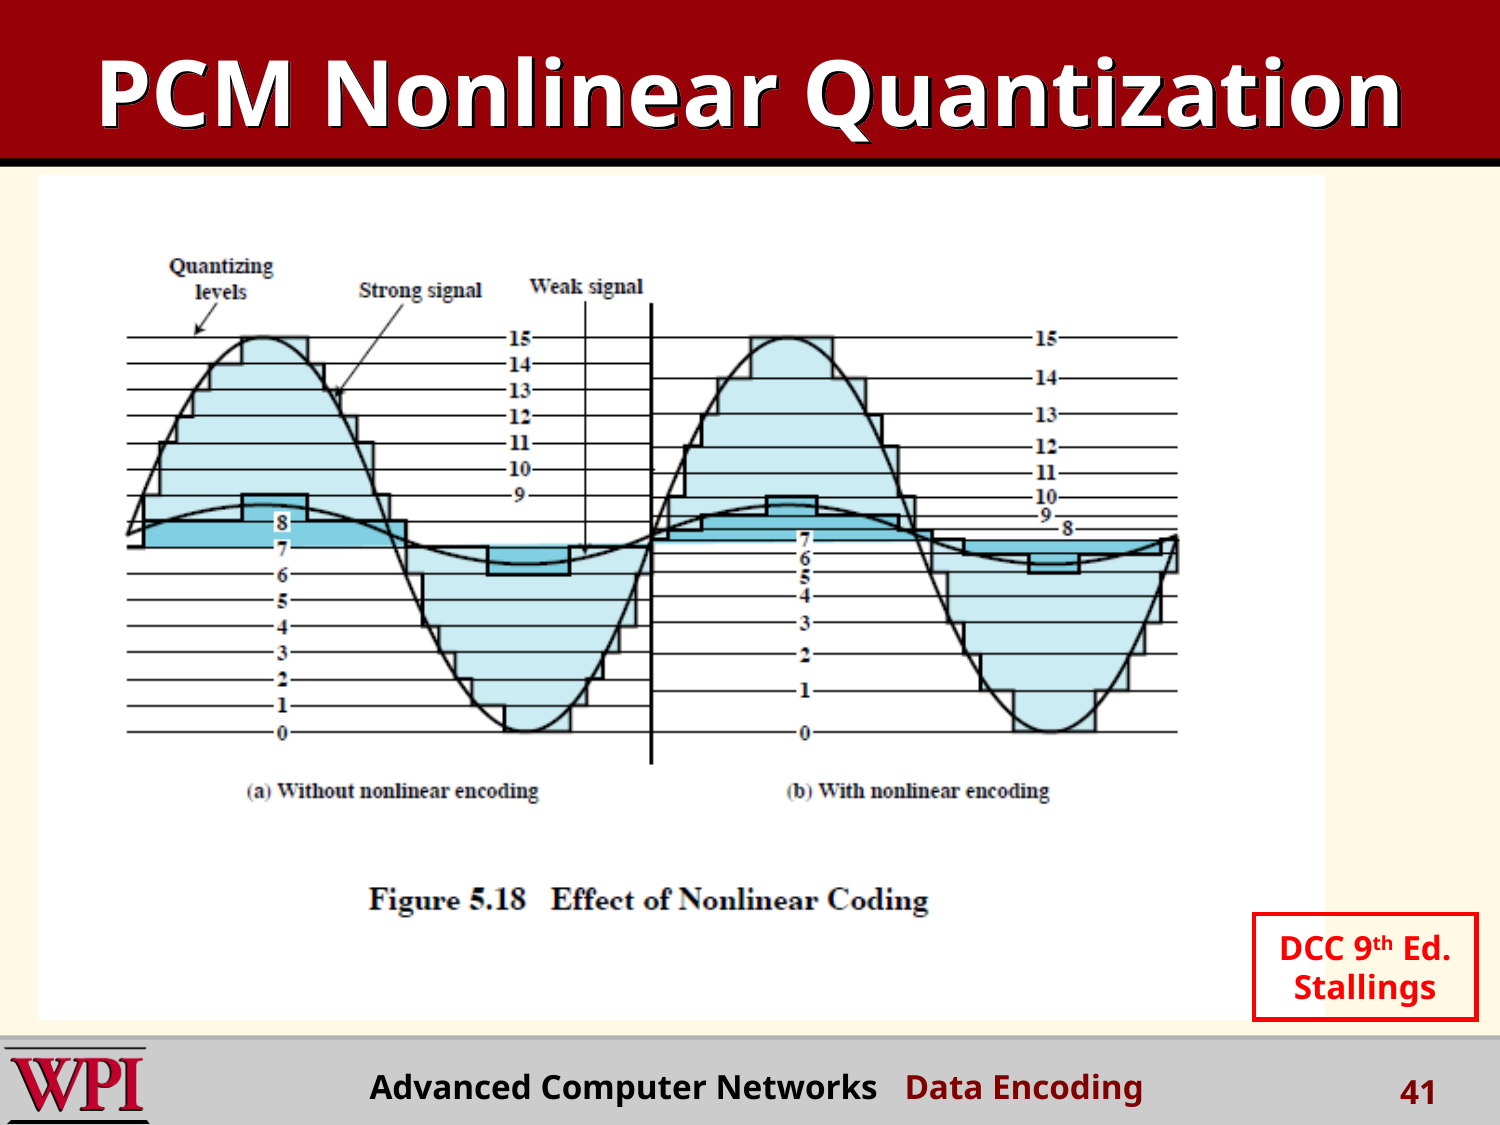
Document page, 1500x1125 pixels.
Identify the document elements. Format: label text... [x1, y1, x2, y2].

picture [0, 167, 1500, 1035]
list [37, 175, 1325, 1020]
picture [0, 1040, 1500, 1125]
slide_number 41 [1344, 1063, 1495, 1102]
text_box DCC 9th Ed. Stallings [1329, 913, 1477, 1020]
title PCM Nonlinear Quantization [29, 18, 1471, 150]
footer Advanced Computer Networks Data Encoding [210, 1058, 1304, 1107]
picture [0, 0, 1500, 158]
